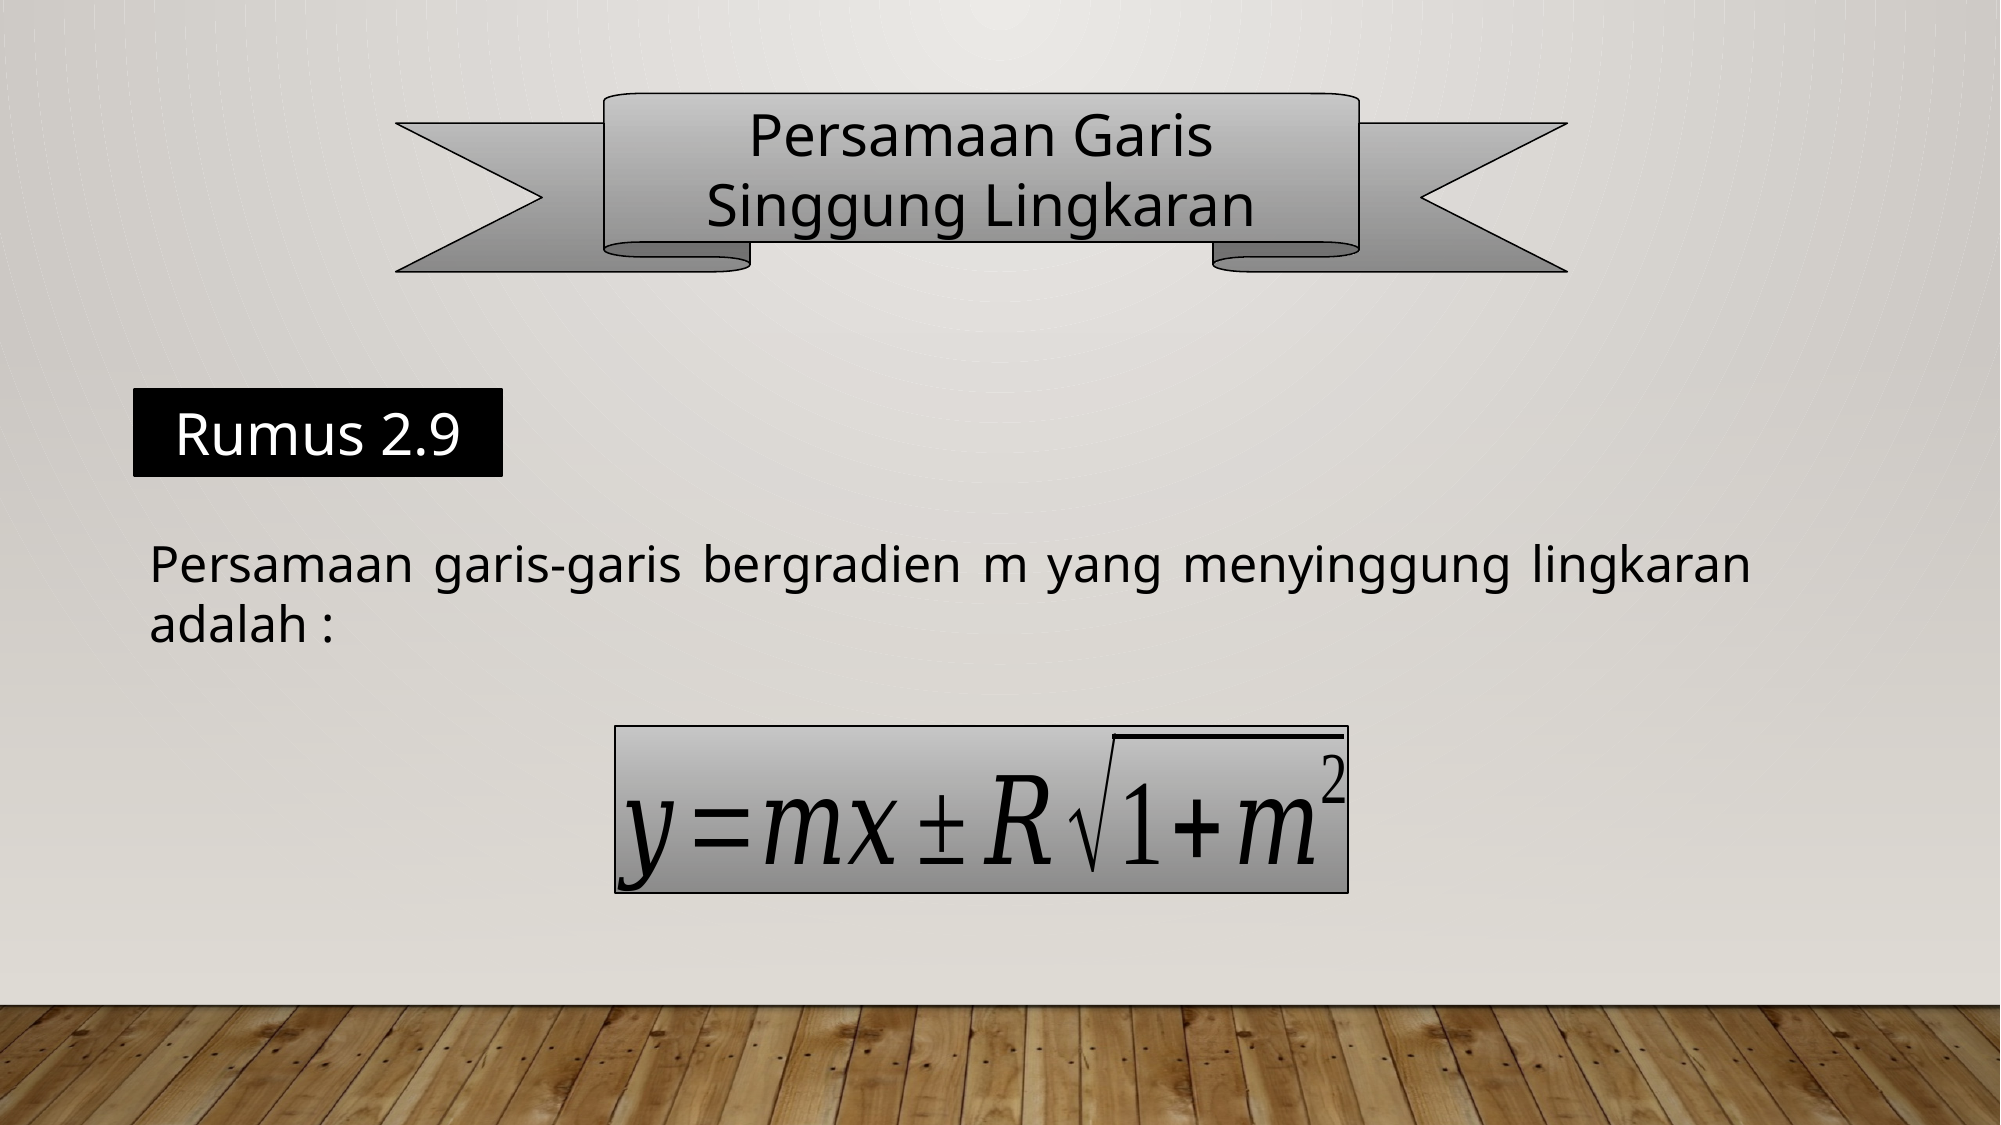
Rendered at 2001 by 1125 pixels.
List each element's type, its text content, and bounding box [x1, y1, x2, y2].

text_box Rumus 2.9 [133, 388, 503, 477]
text_box Persamaan Garis Singgung Lingkaran [394, 92, 1569, 273]
picture [0, 1005, 2000, 1125]
